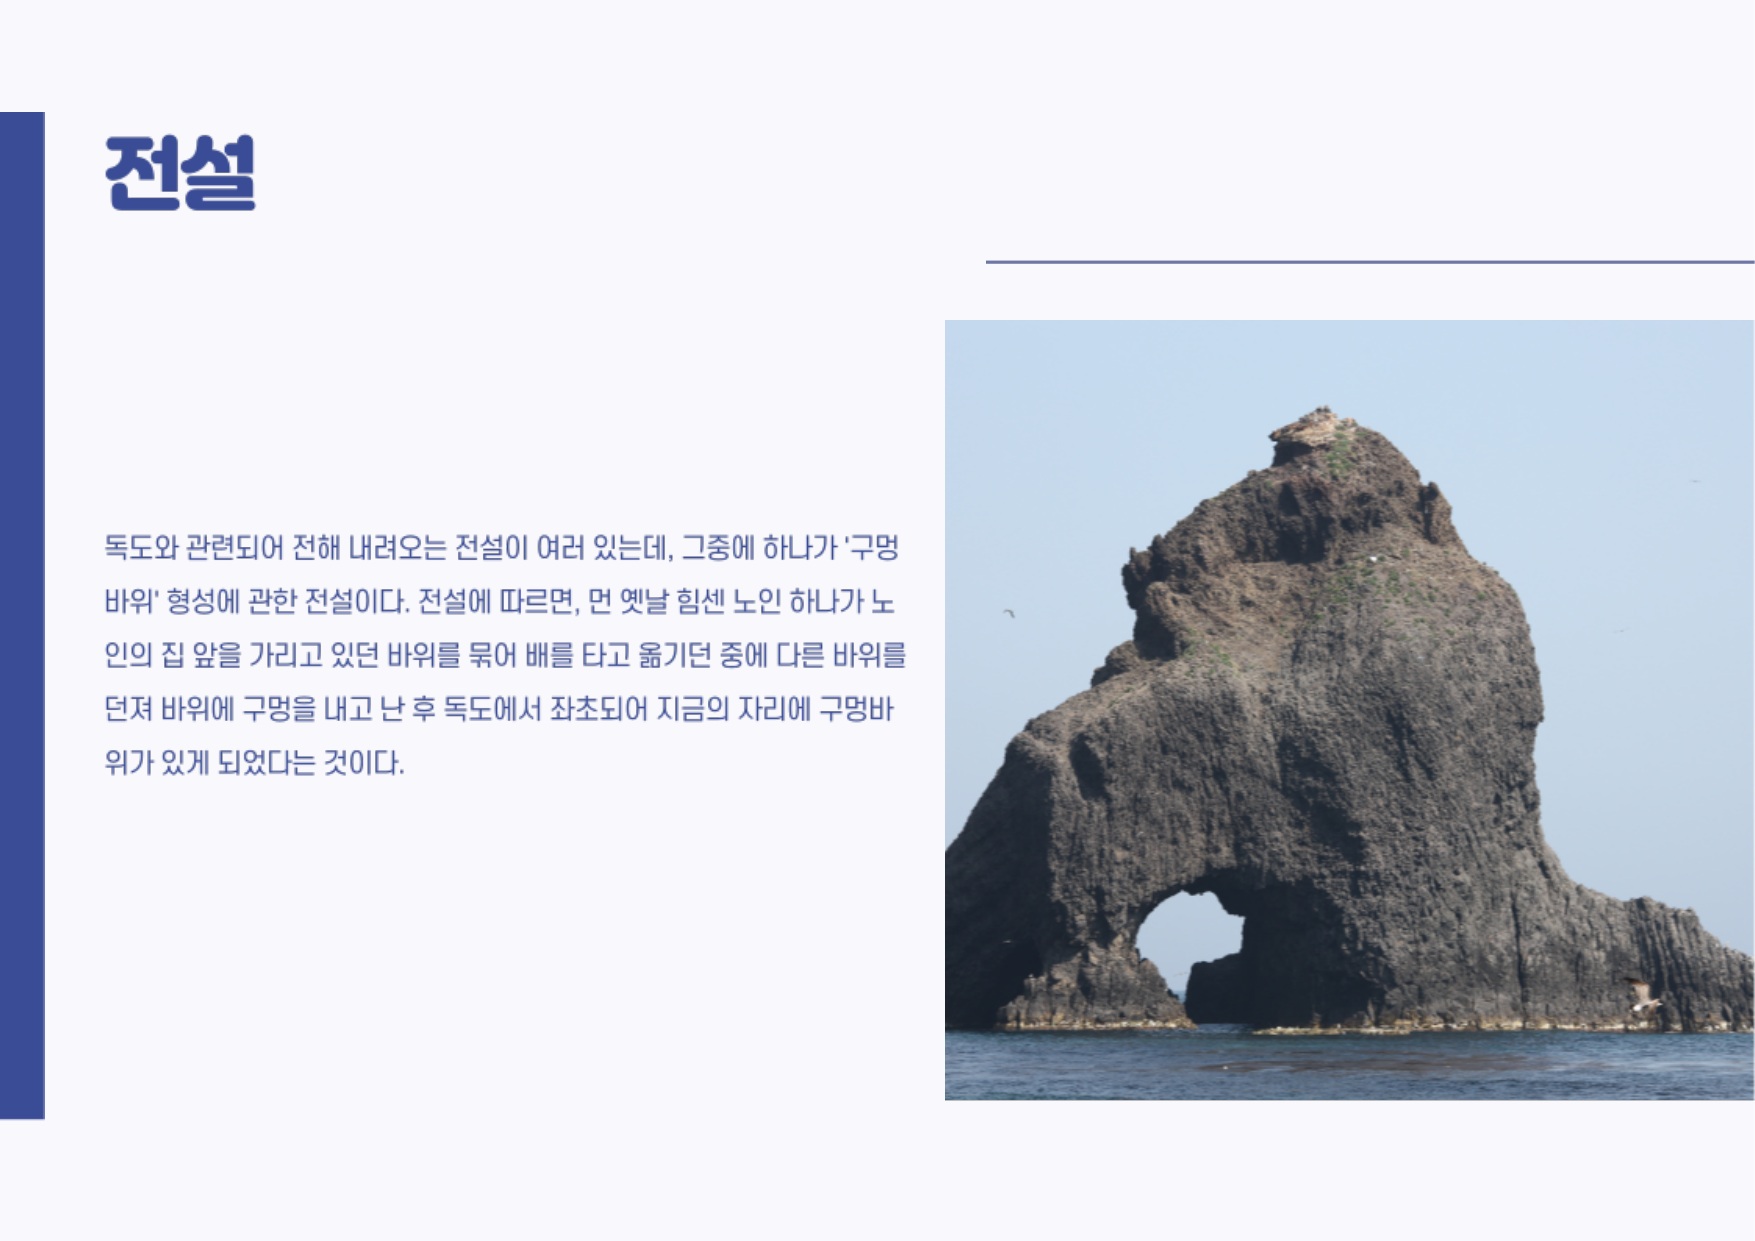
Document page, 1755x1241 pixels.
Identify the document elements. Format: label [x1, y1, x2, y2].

text_box [0, 112, 46, 1121]
picture [95, 521, 932, 847]
text_box [945, 320, 1755, 1103]
picture [78, 79, 336, 300]
text_box [986, 257, 1755, 268]
